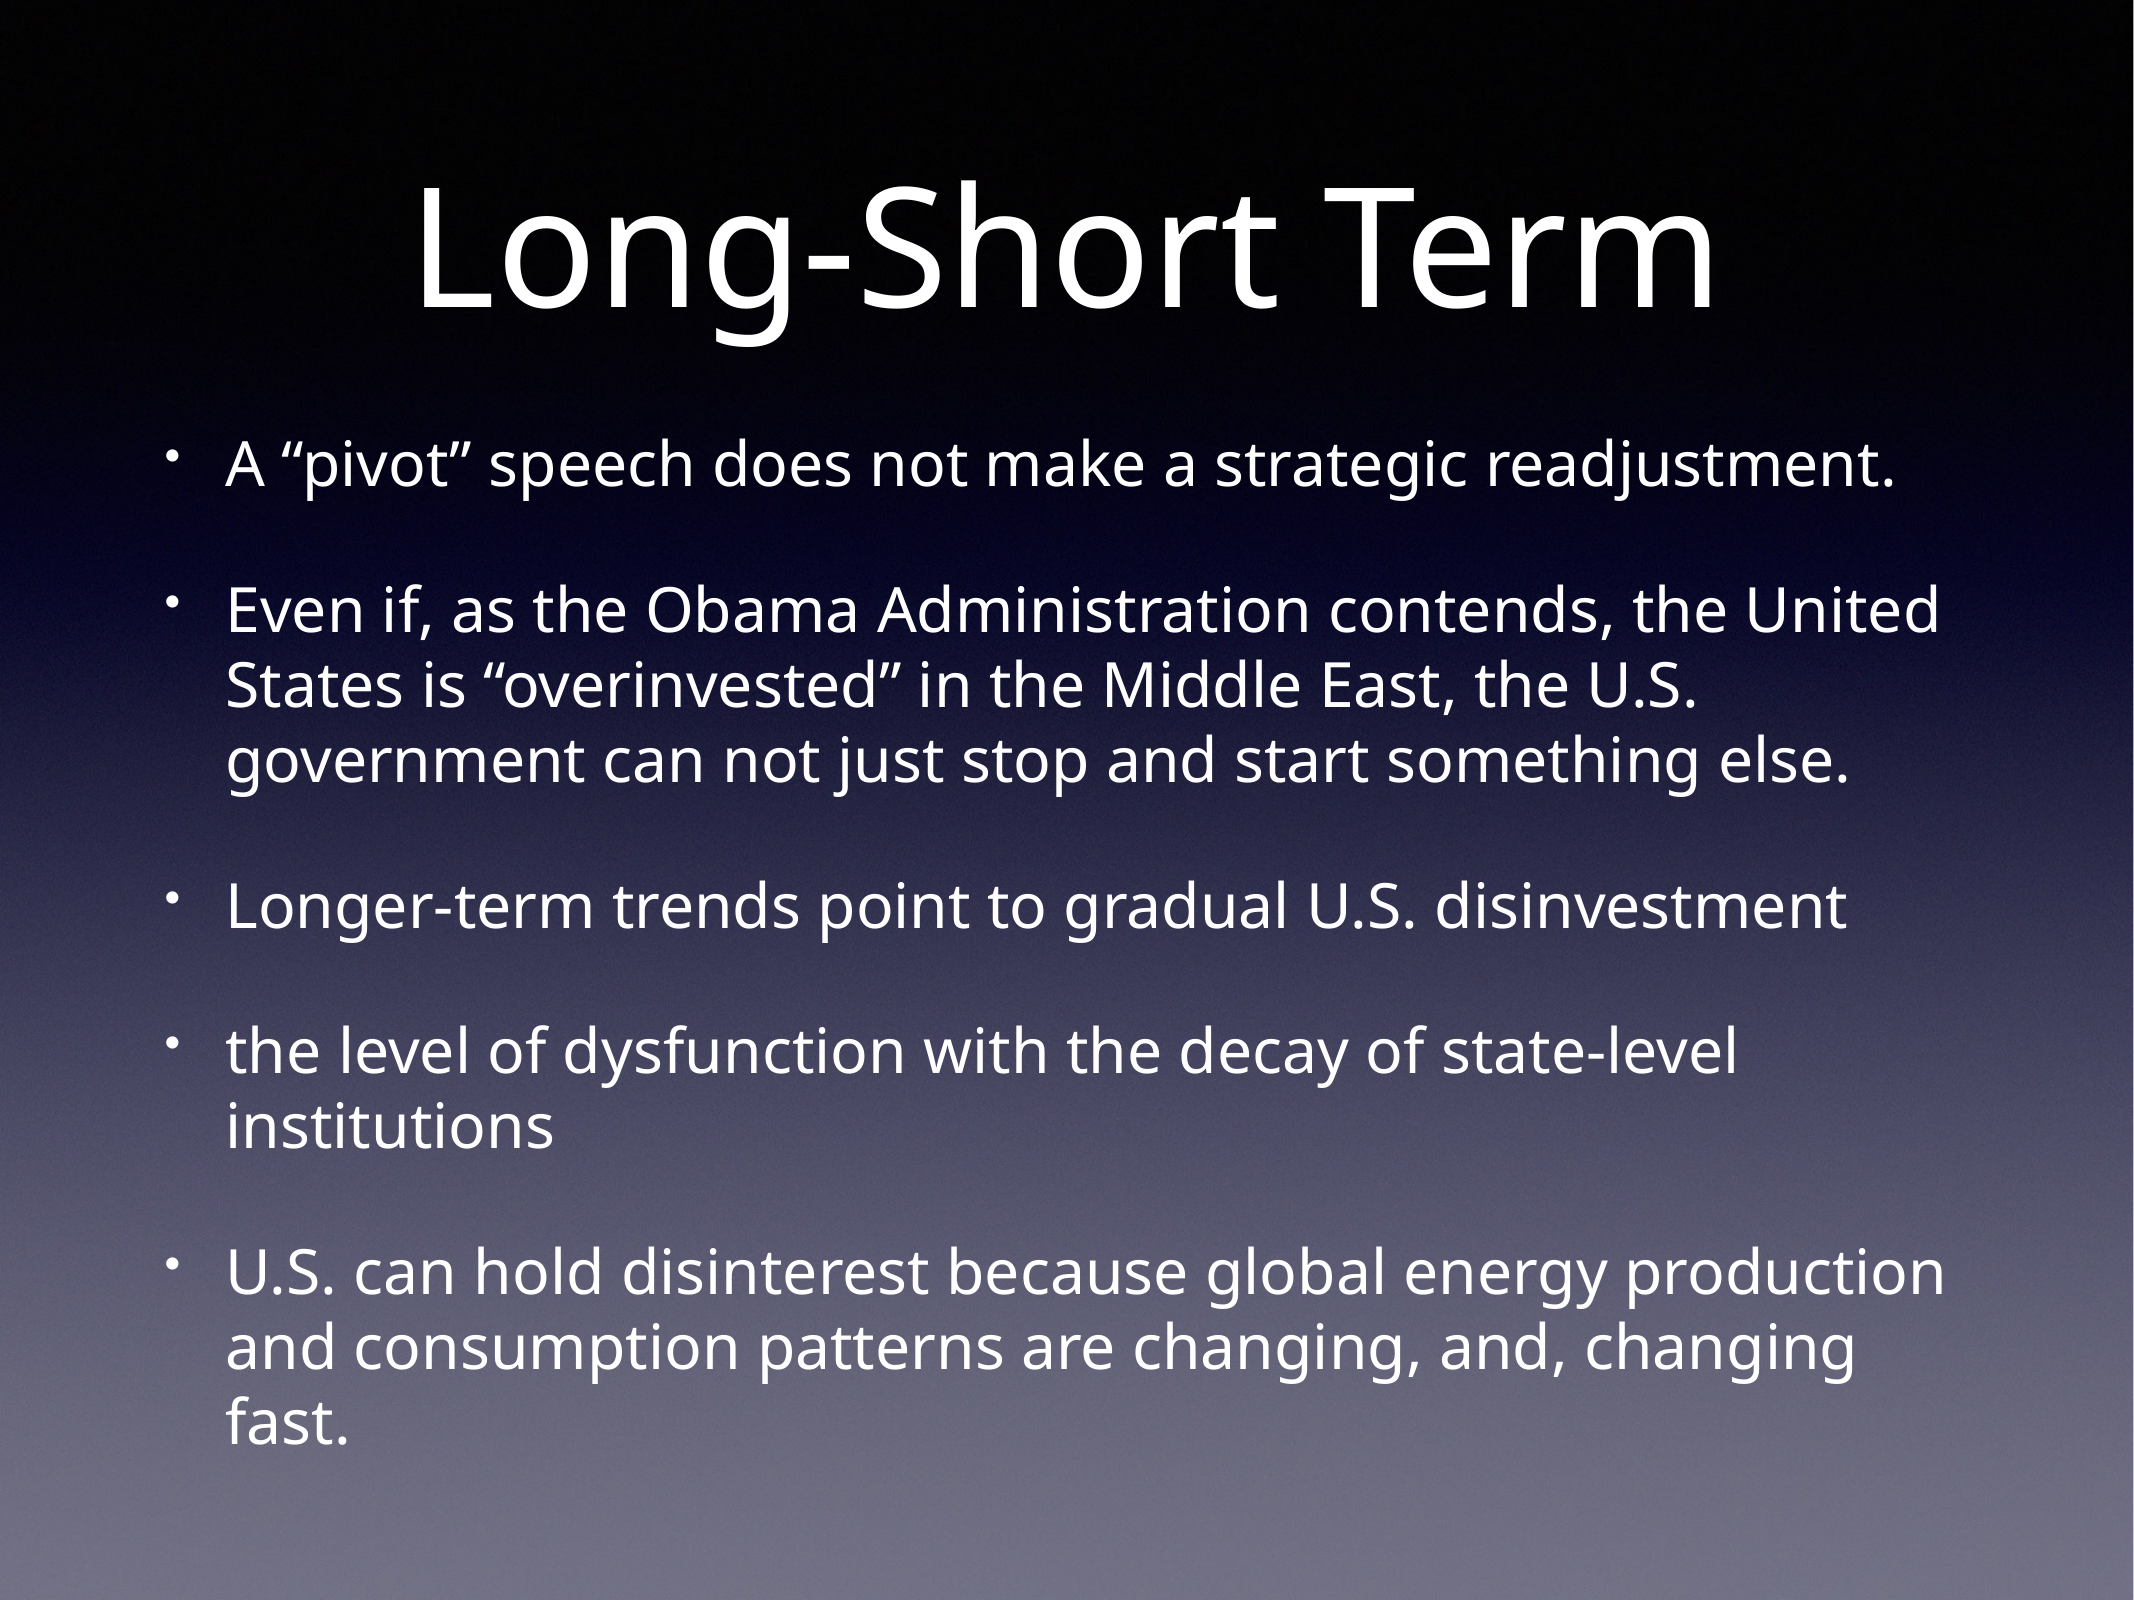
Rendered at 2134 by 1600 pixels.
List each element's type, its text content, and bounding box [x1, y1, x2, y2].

title Long-Short Term [155, 66, 1978, 416]
picture [0, 0, 2134, 1600]
list A “pivot” speech does not make a strategic readjustment. Even if, as the Obama Administration contends, the United States is “overinvested” in the Middle East, the U.S. government can not just stop and start something else. Longer-term trends point to gradual U.S. disinvestment the level of dysfunction with the decay of state-level institutions U.S. can hold disinterest because global energy production and consumption patterns are changing, and, changing fast. [155, 424, 1978, 1457]
